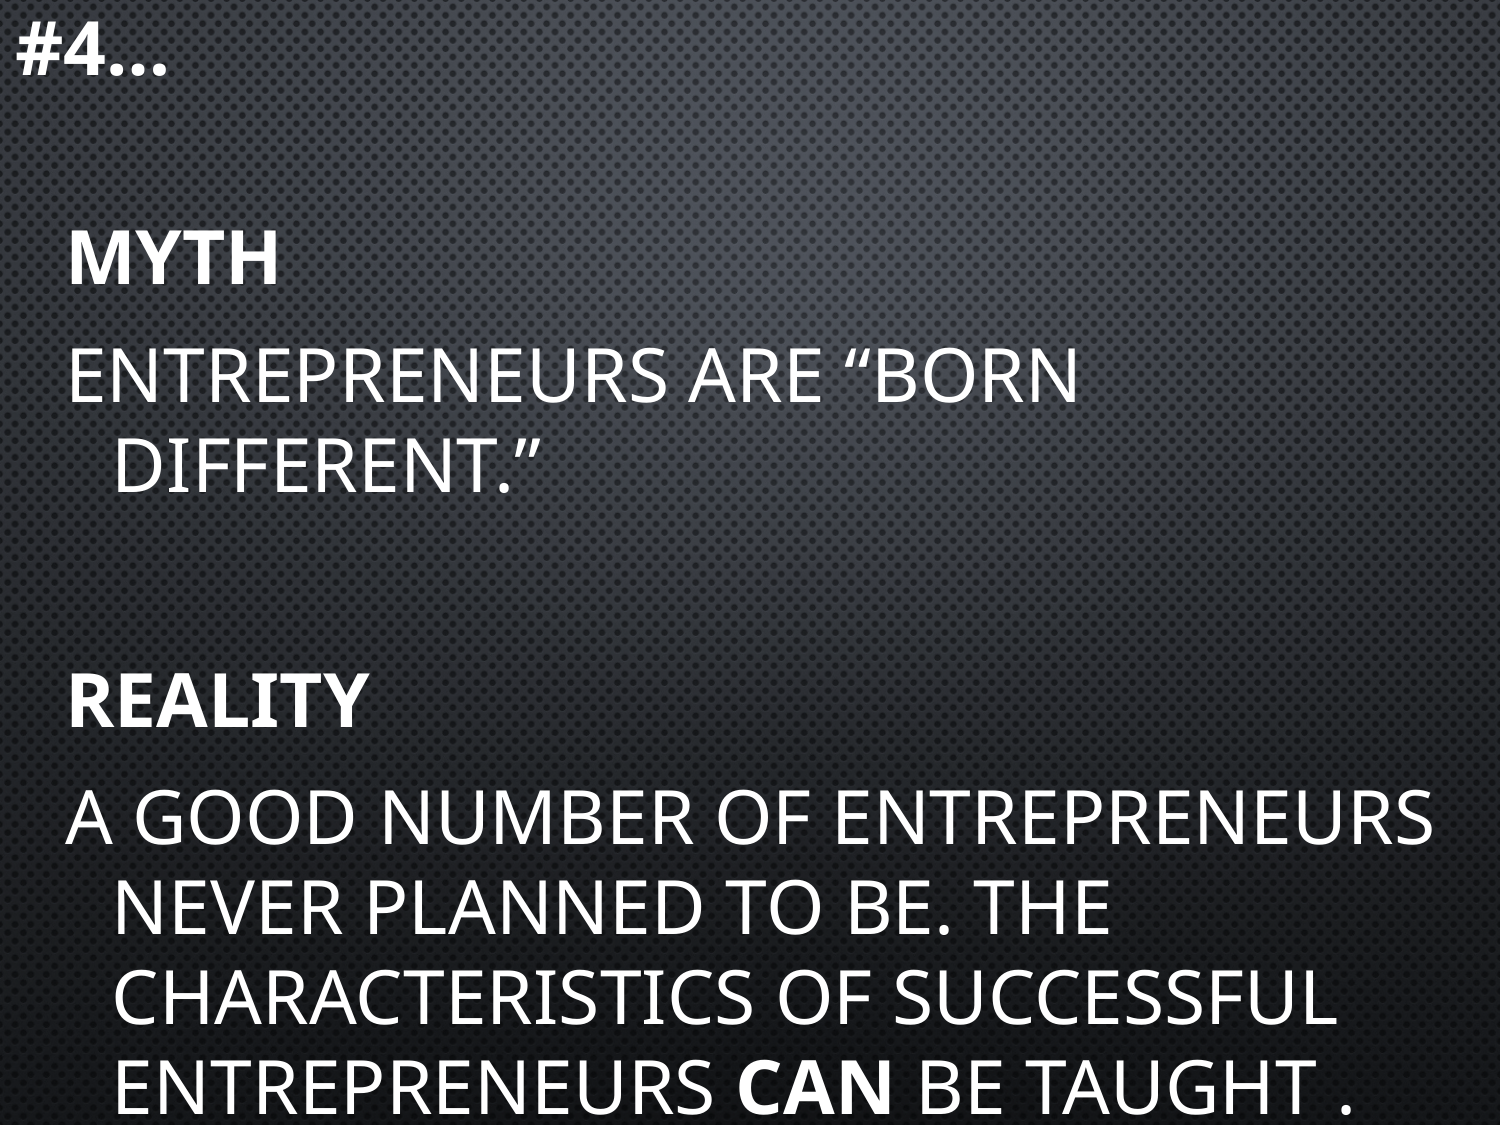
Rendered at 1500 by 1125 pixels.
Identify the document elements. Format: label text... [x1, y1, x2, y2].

title #4… [0, 0, 1233, 153]
list MYTH Entrepreneurs are “born different.” REALITY A good number of entrepreneurs never planned to be. The characteristics of successful entrepreneurs can be taught . [50, 338, 1463, 1001]
